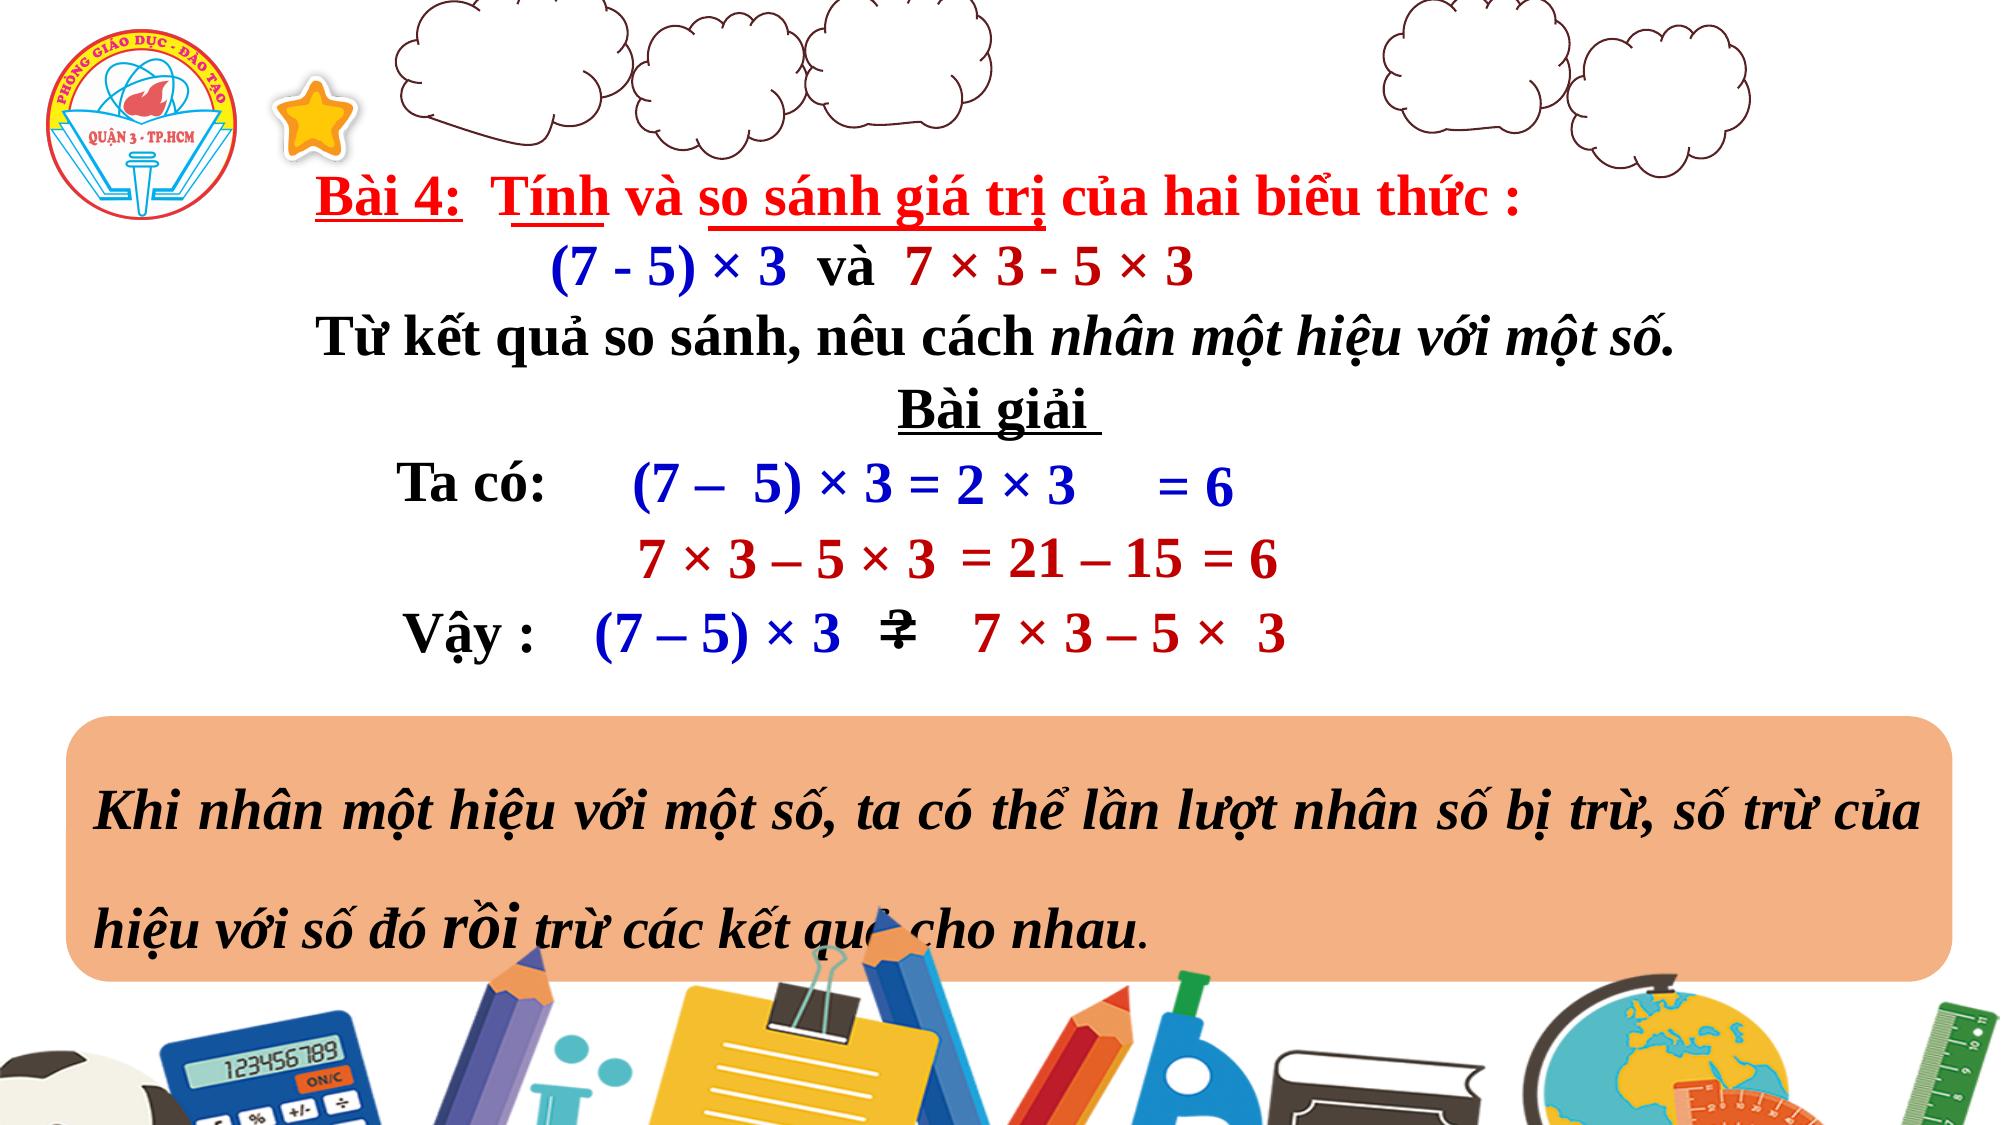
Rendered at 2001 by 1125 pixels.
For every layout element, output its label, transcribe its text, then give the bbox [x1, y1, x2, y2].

text_box Vậy : (7 – 5) × 3 7 × 3 – 5 × 3 [387, 586, 862, 672]
picture [271, 75, 362, 162]
text_box 7 × 3 – 5 × 3 [578, 512, 945, 598]
picture [46, 29, 237, 220]
text_box [1566, 24, 1751, 179]
text_box [631, 11, 807, 160]
text_box Bài 4: Tính và so sánh giá trị của hai biểu thức : (7 - 5) × 3 và 7 × 3 - 5 × 3 Từ kết quả so sánh, nêu cách nhân một hiệu với một số. [271, 149, 1735, 362]
text_box Khi nhân một hiệu với một số, ta có thể lần lượt nhân số bị trừ, số trừ của hiệu với số đó rồi trừ các kết quả cho nhau. [65, 716, 1953, 905]
text_box [1382, 0, 1572, 135]
text_box ? [871, 583, 946, 668]
picture [0, 905, 2000, 1125]
text_box (7 – 5) × 3 [624, 437, 913, 511]
text_box = 6 [1187, 513, 1316, 598]
text_box Ta có: [287, 435, 588, 509]
text_box [394, 0, 635, 146]
text_box Bài giải [249, 362, 1750, 448]
text_box = [862, 573, 954, 679]
text_box [804, 0, 993, 129]
text_box = 6 [1149, 440, 1263, 513]
text_box = 21 – 15 [945, 511, 1221, 597]
text_box = 2 × 3 [901, 439, 1126, 512]
text_box Vậy : (7 – 5) × 3 7 × 3 – 5 × 3 [954, 597, 1313, 672]
